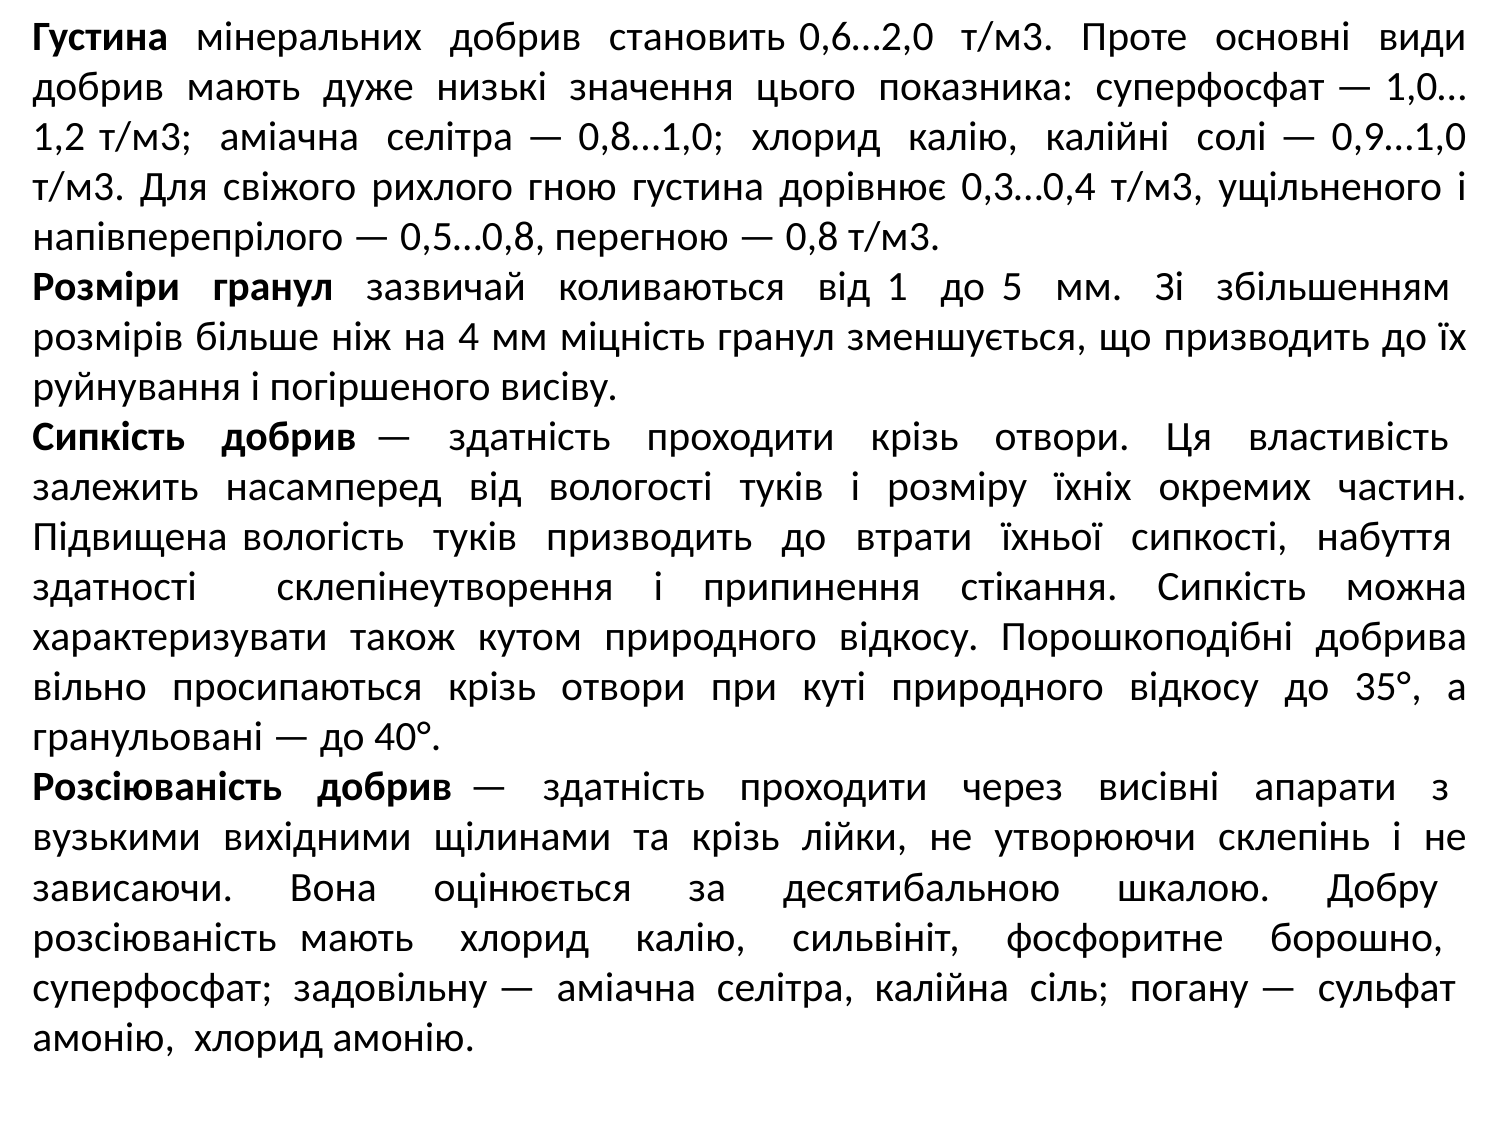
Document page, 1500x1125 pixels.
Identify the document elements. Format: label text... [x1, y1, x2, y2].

text_box Густина мінеральних добрив становить 0,6…2,0 т/м3. Проте основні види добрив мають дуже низькі значення цього показника: суперфосфат — 1,0…1,2 т/м3; аміачна селітра — 0,8…1,0; хлорид калію, калійні солі — 0,9…1,0 т/м3. Для свіжого рихлого гною густина дорівнює 0,3…0,4 т/м3, ущільненого і напівперепрілого — 0,5…0,8, перегною — 0,8 т/м3. Розміри гранул зазвичай коливаються від 1 до 5 мм. Зі збільшенням розмірів більше ніж на 4 мм міцність гранул зменшується, що призводить до їх руйнування і погіршеного висіву. Сипкість добрив — здатність проходити крізь отвори. Ця властивість залежить насамперед від вологості туків і розміру їхніх окремих частин. Підвищена вологість туків призводить до втрати їхньої сипкості, набуття здатності склепінеутворення і припинення стікання. Сипкість можна характеризувати також кутом природного відкосу. Порошкоподібні добрива вільно просипаються крізь отвори при куті природного відкосу до 35°, а гранульовані — до 40°. Розсіюваність добрив — здатність проходити через висівні апарати з вузькими вихідними щілинами та крізь лійки, не утворюючи склепінь і не зависаючи. Вона оцінюється за десятибальною шкалою. Добру розсіюваність мають хлорид калію, сильвініт, фосфоритне борошно, суперфосфат; задовільну — аміачна селітра, калійна сіль; погану — сульфат амонію, хлорид амонію. [17, 1, 1483, 1067]
